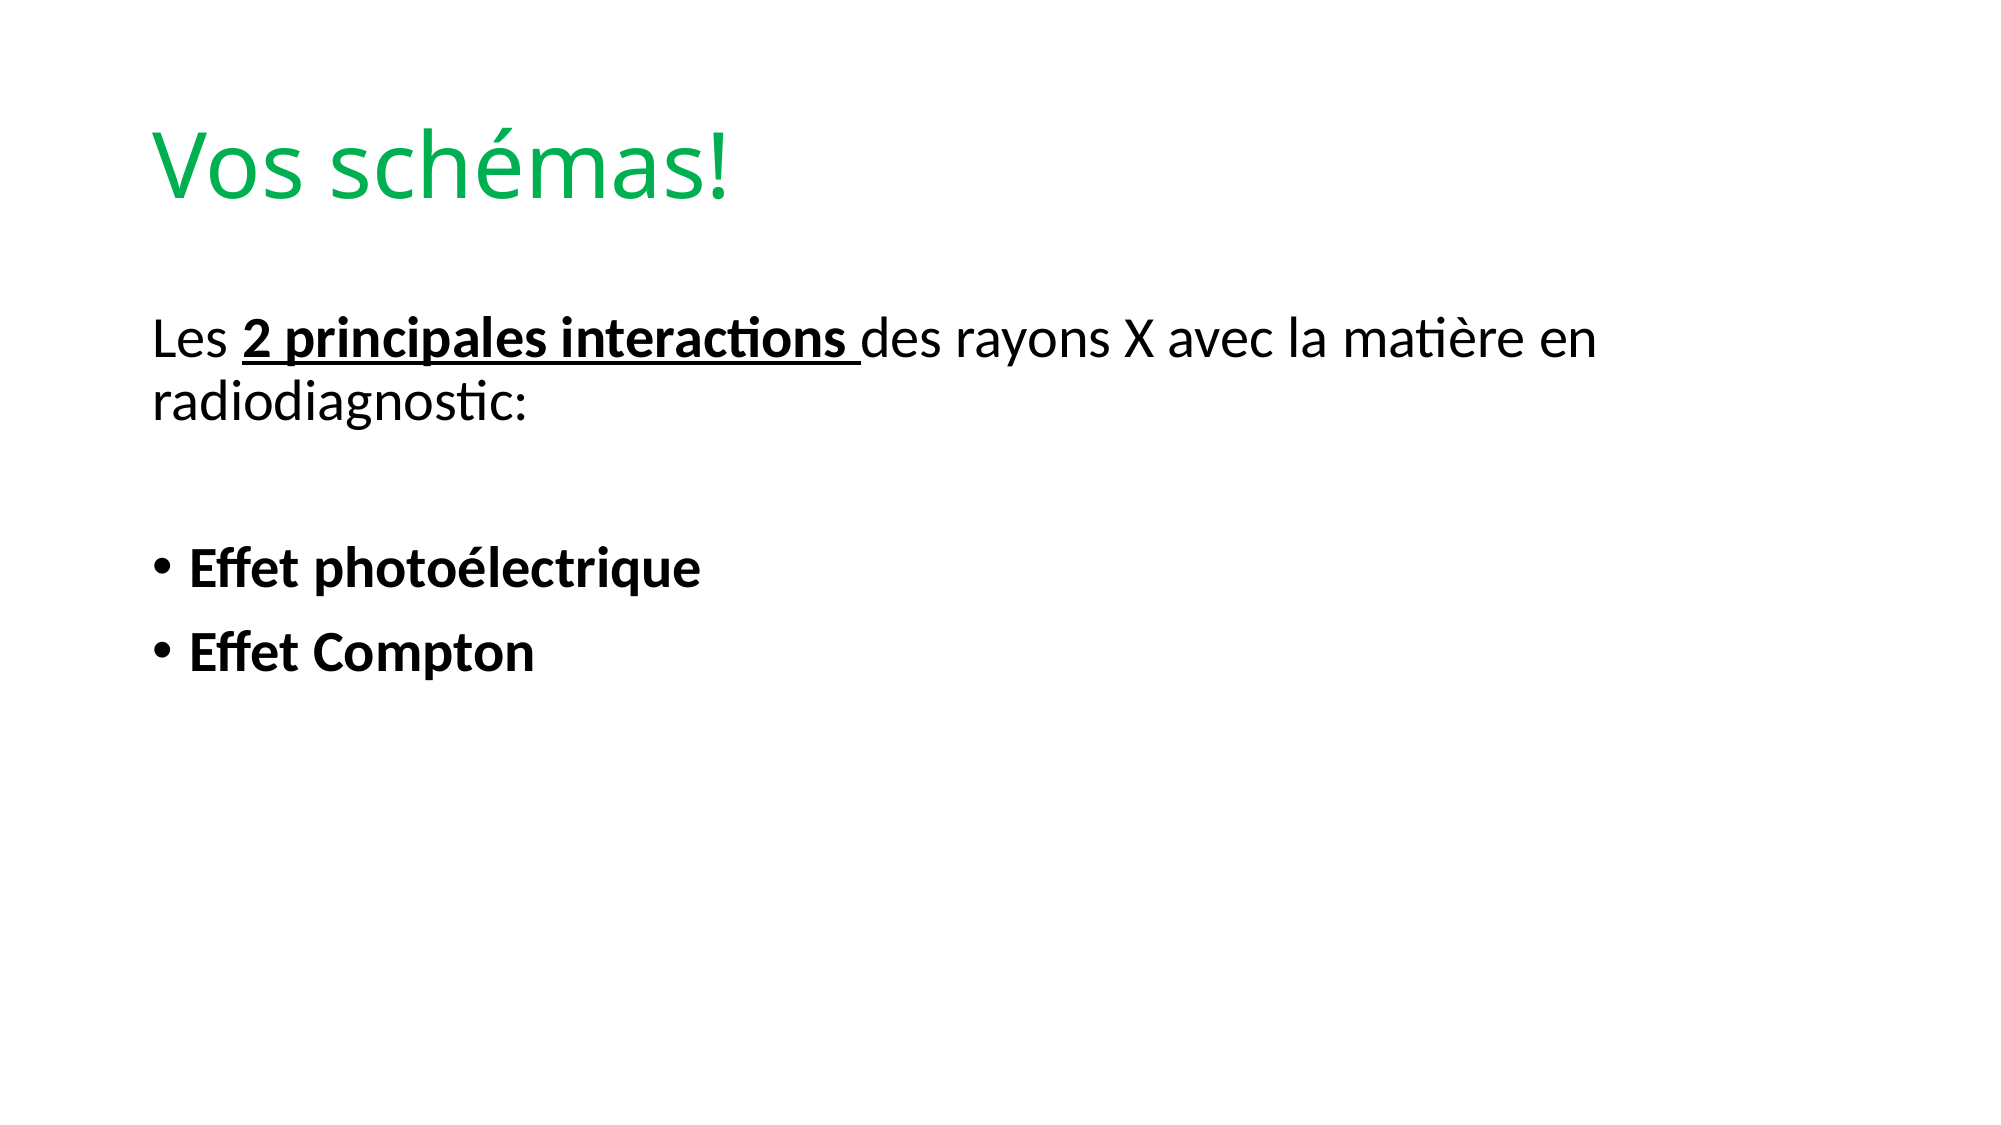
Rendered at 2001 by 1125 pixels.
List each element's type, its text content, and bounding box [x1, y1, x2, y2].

title Vos schémas! [137, 59, 1863, 278]
list Les 2 principales interactions des rayons X avec la matière en radiodiagnostic: Effet photoélectrique Effet Compton [137, 299, 1863, 1014]
